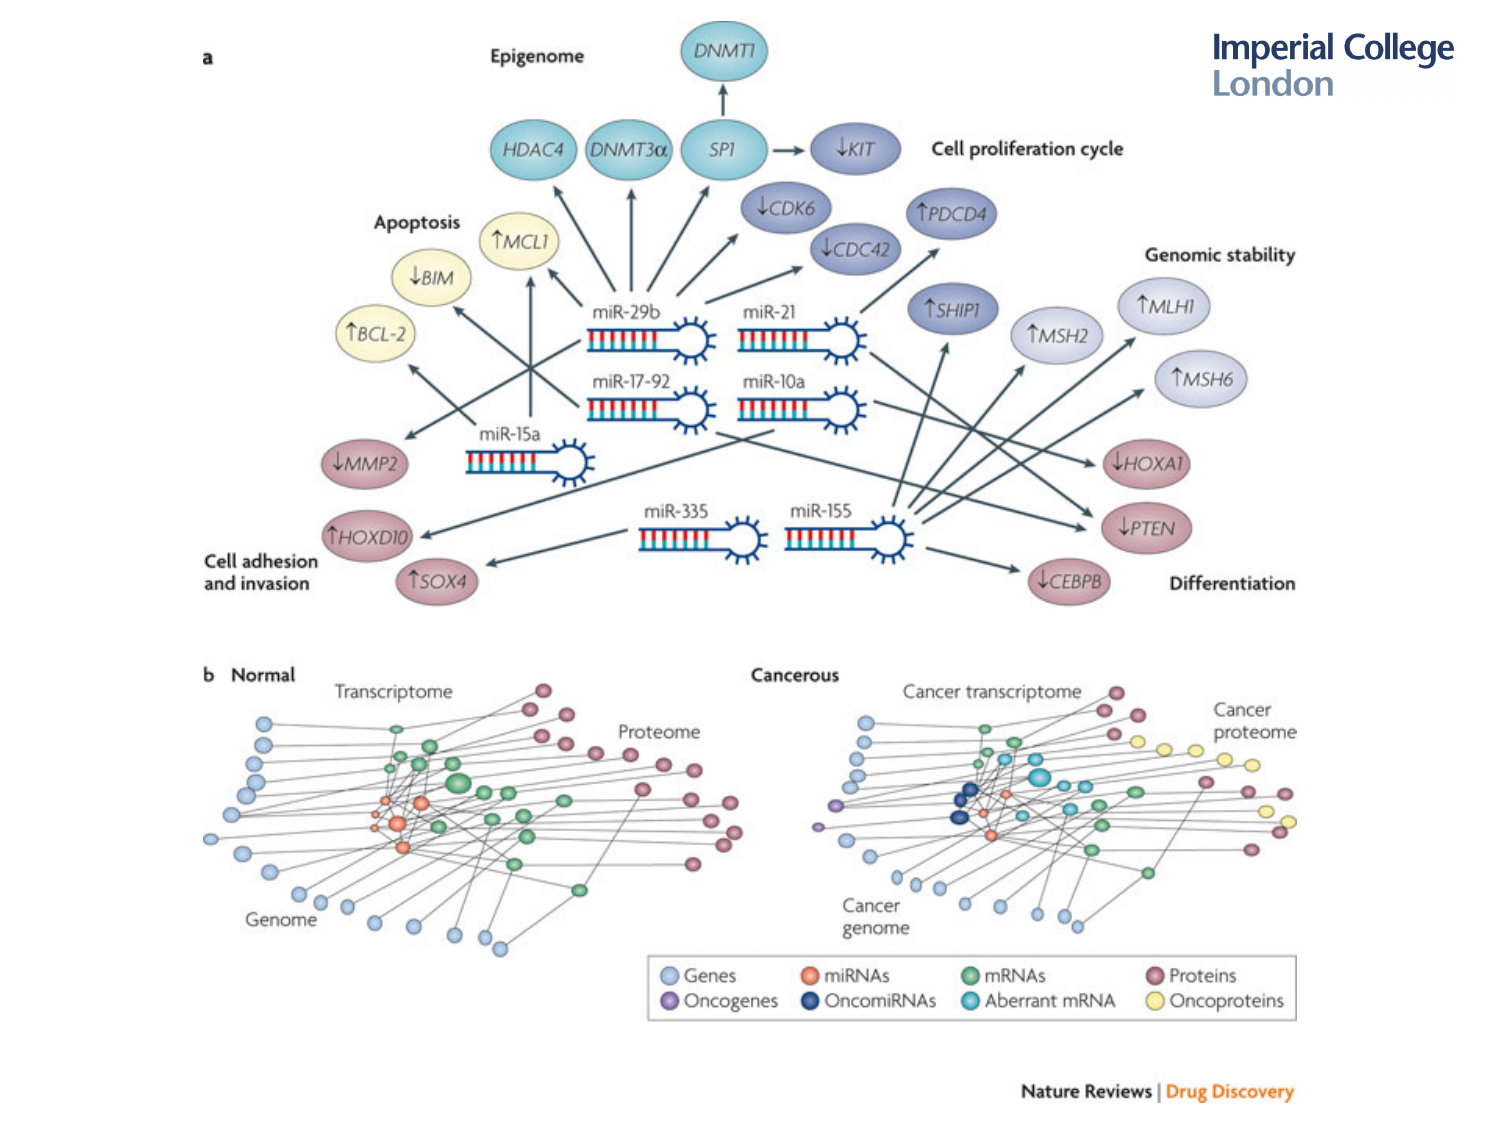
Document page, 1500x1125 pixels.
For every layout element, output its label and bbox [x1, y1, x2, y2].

picture [202, 21, 1457, 1104]
